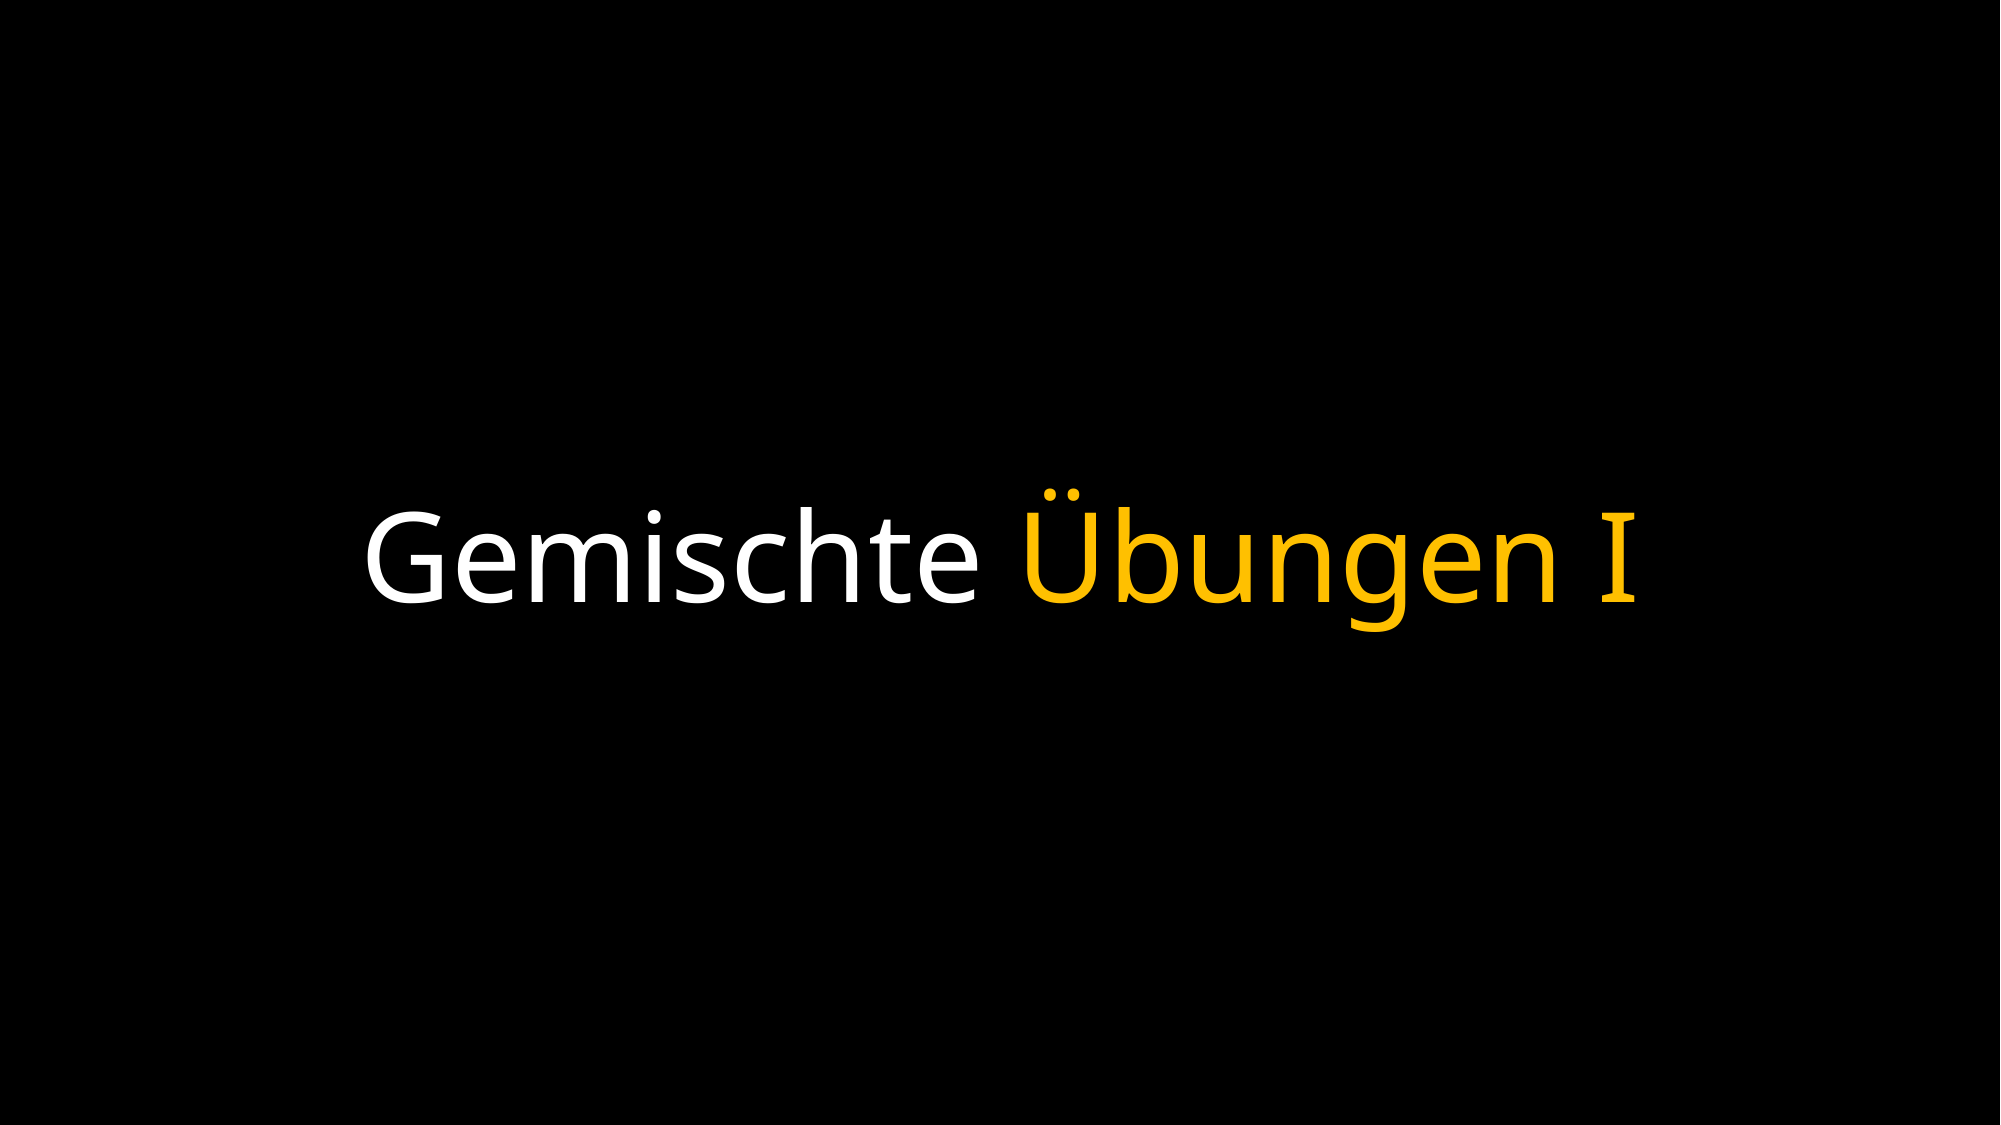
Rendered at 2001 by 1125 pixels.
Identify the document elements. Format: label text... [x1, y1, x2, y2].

list Gemischte Übungen I [22, 167, 1978, 957]
